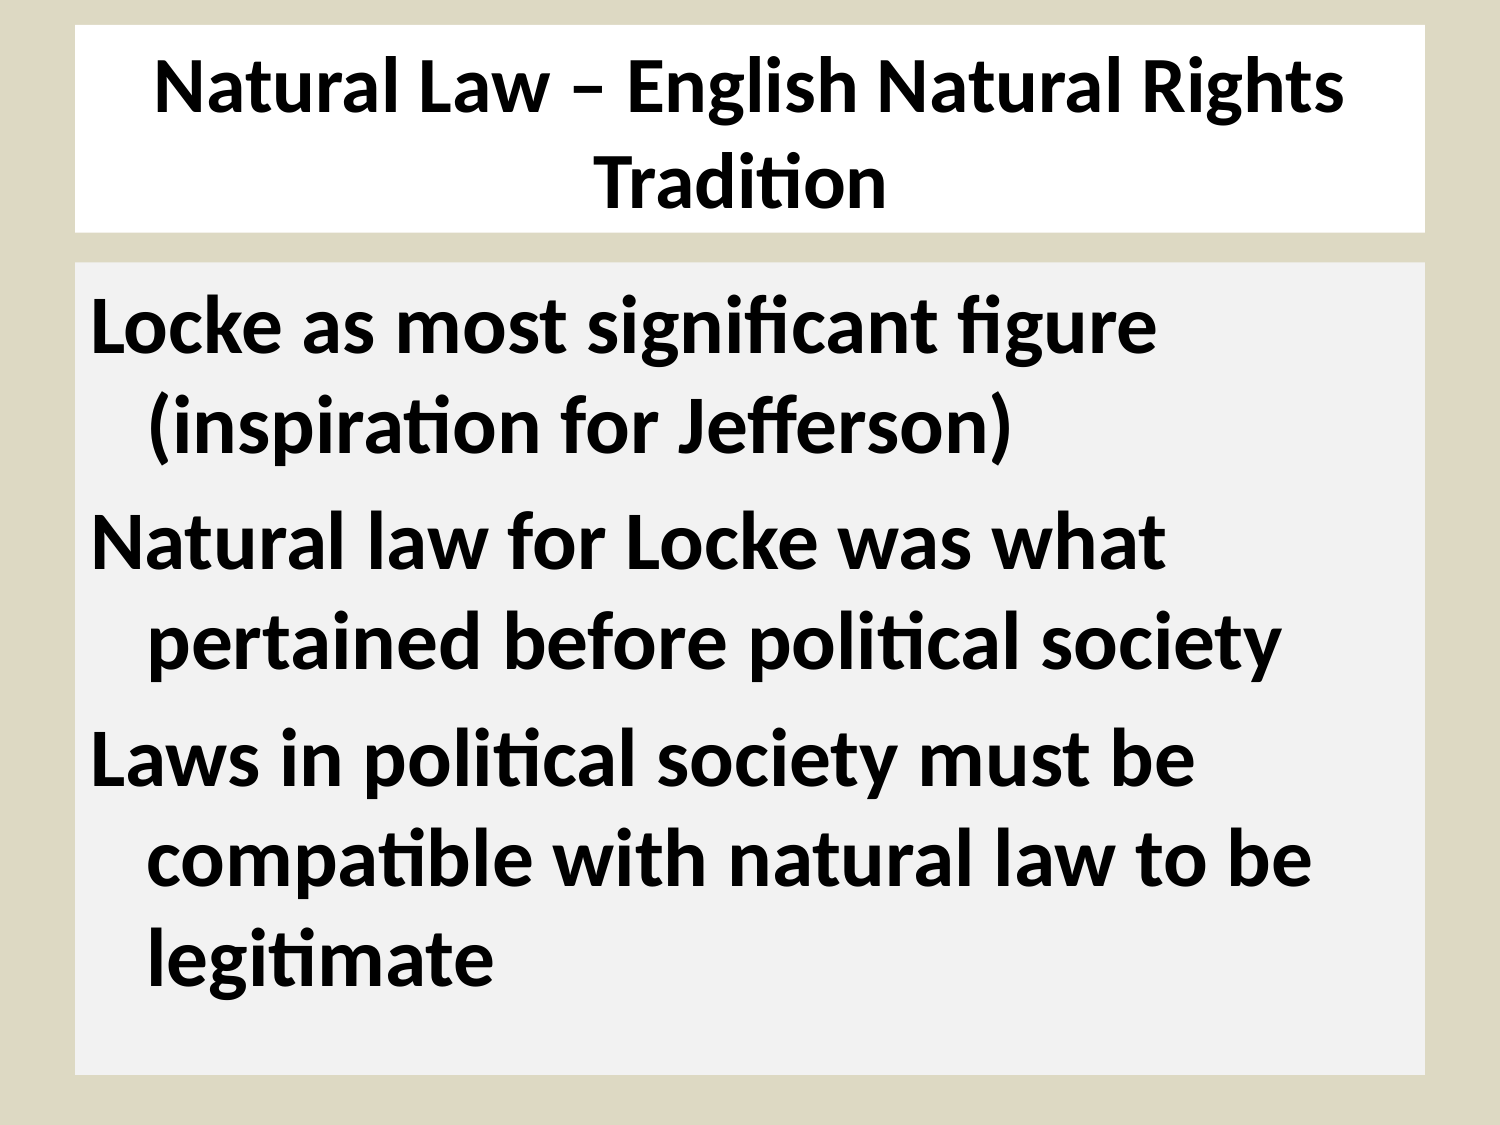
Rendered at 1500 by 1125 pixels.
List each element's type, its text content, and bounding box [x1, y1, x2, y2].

title Natural Law – English Natural Rights Tradition [75, 24, 1425, 233]
list Locke as most significant figure (inspiration for Jefferson) Natural law for Locke was what pertained before political society Laws in political society must be compatible with natural law to be legitimate [75, 262, 1425, 1075]
